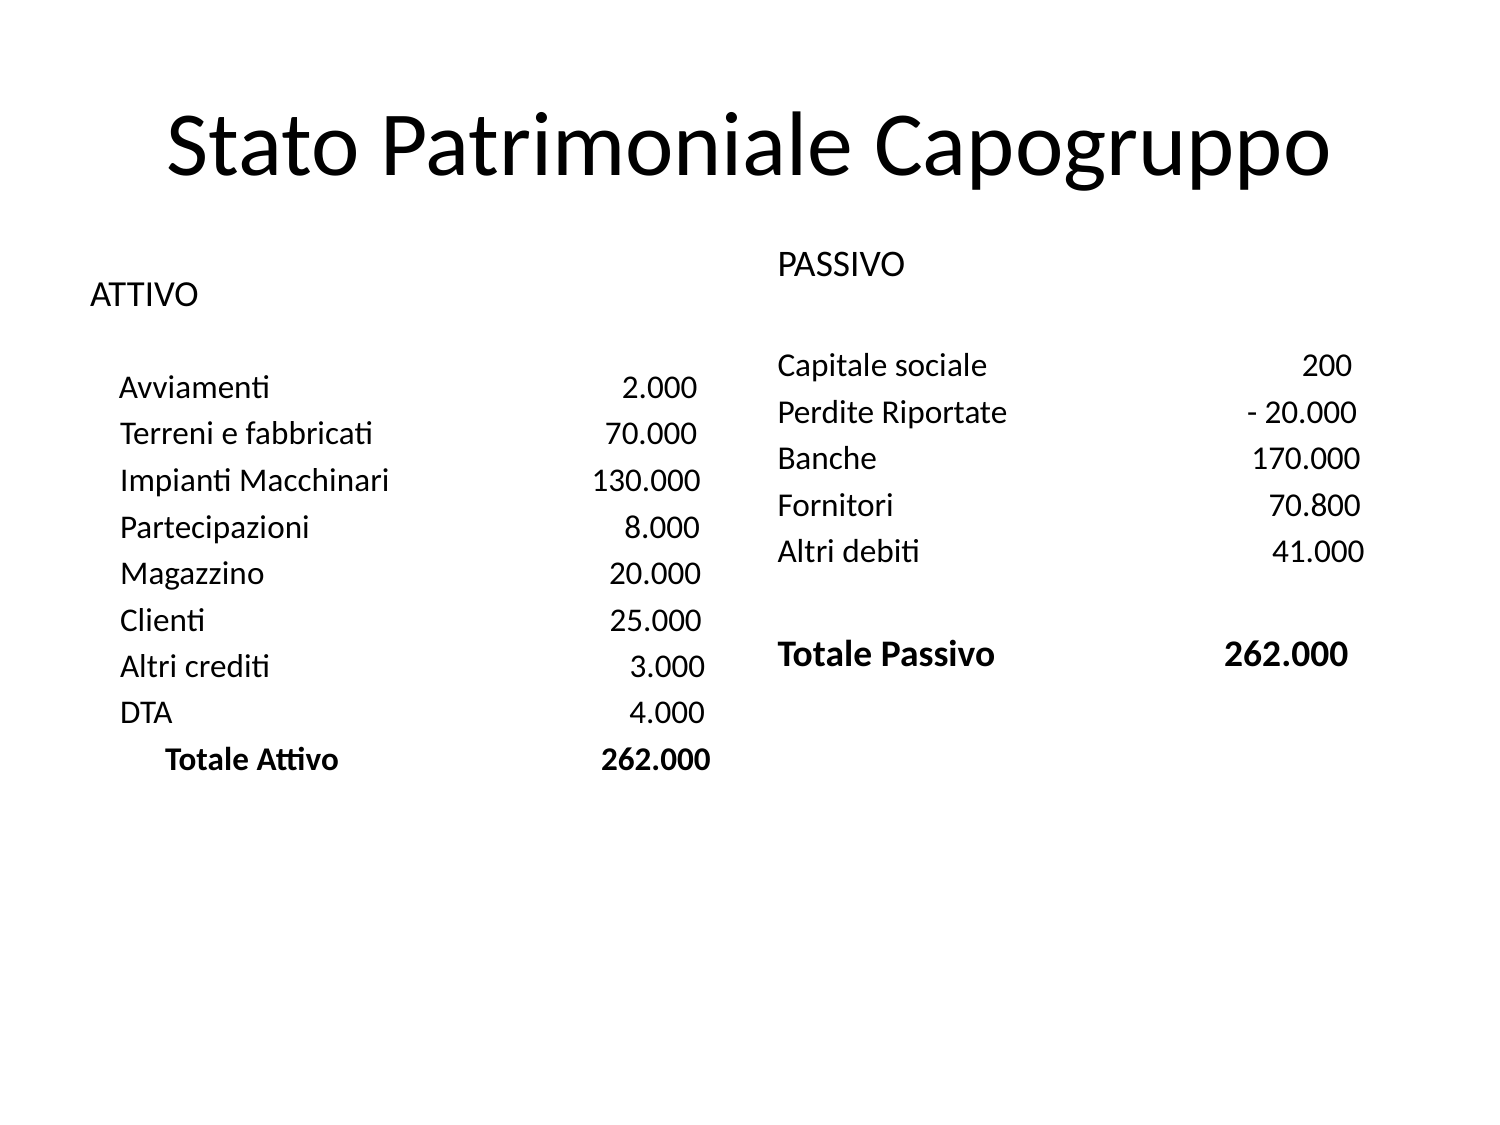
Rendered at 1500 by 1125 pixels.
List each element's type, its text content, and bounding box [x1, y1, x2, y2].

title Stato Patrimoniale Capogruppo [75, 45, 1425, 233]
list PASSIVO Capitale sociale 200 Perdite Riportate - 20.000 Banche 170.000 Fornitori 70.800 Altri debiti 41.000 Totale Passivo 262.000 [762, 231, 1425, 975]
list ATTIVO Avviamenti 2.000 Terreni e fabbricati 70.000 Impianti Macchinari 130.000 Partecipazioni 8.000 Magazzino 20.000 Clienti 25.000 Altri crediti 3.000 DTA 4.000 Totale Attivo 262.000 [75, 262, 738, 1005]
